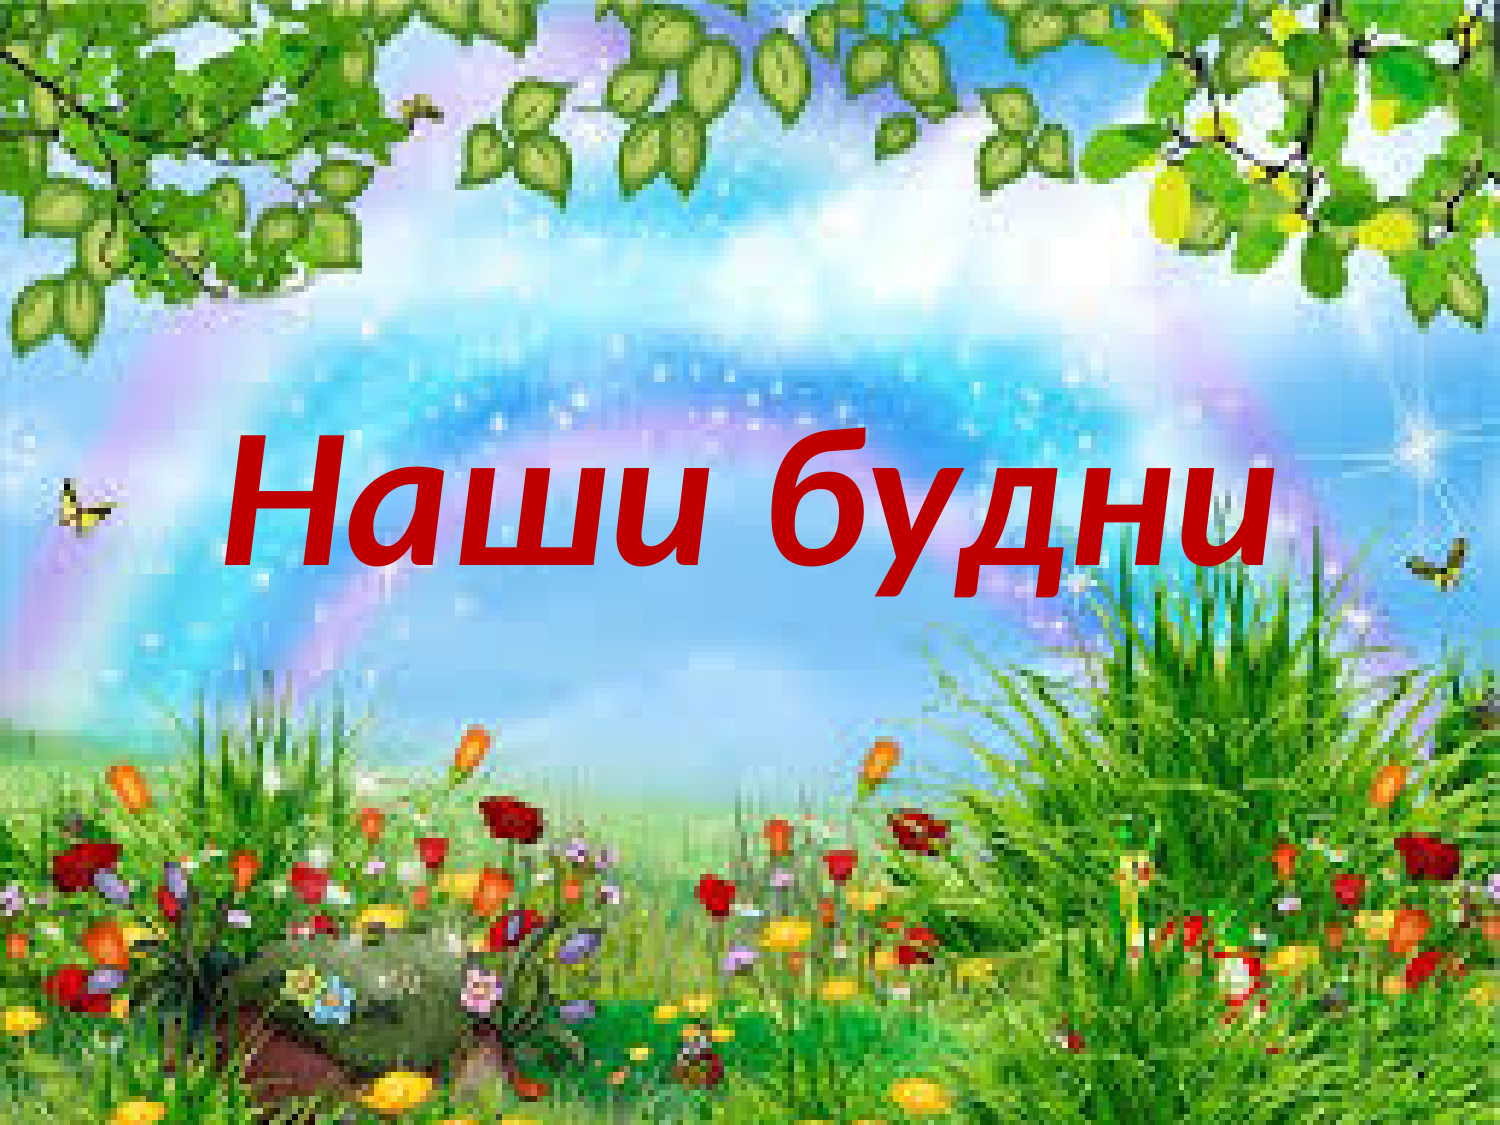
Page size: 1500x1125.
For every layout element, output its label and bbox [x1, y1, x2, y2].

list [0, 0, 1500, 1125]
